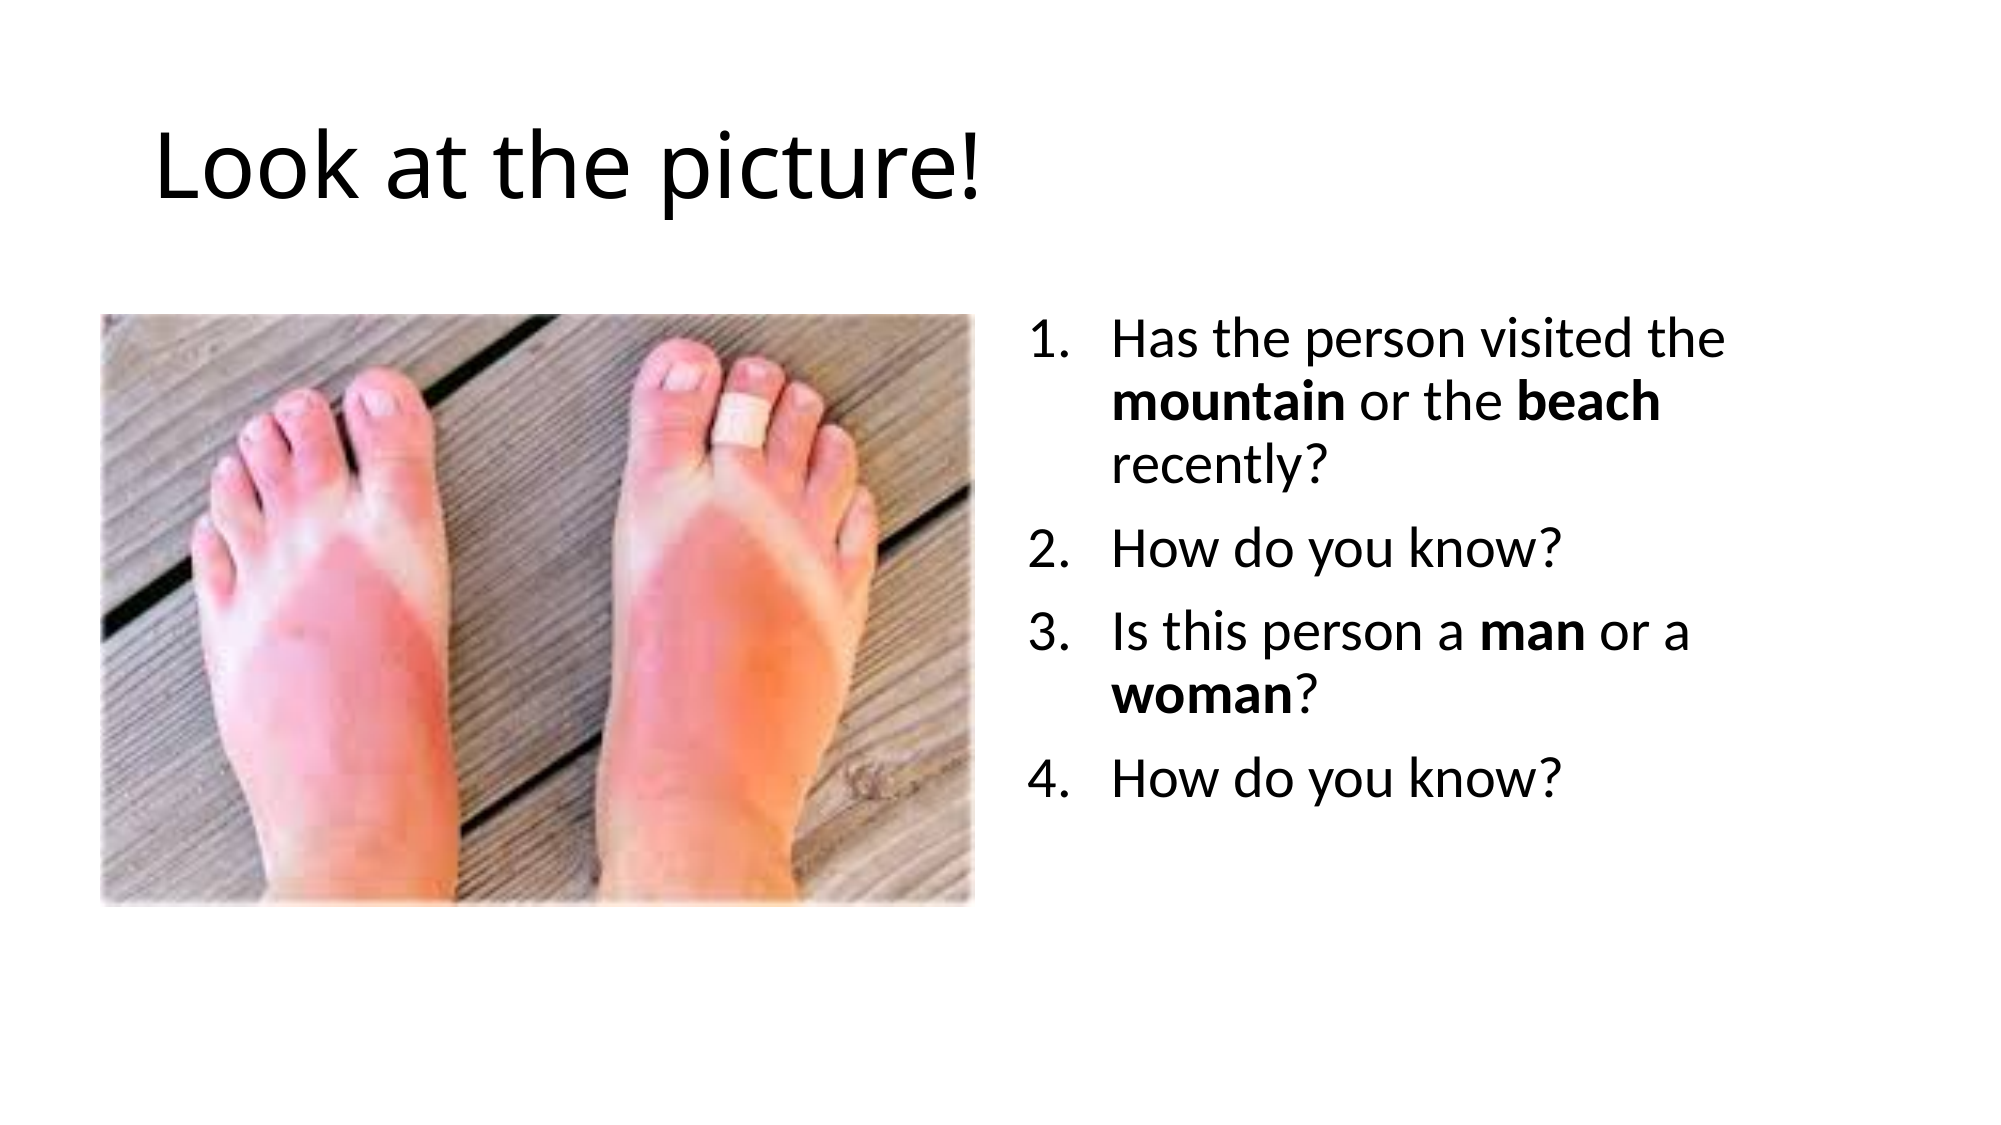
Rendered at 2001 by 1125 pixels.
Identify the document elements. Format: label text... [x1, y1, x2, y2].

list Has the person visited the mountain or the beach recently? How do you know? Is this person a man or a woman? How do you know? [1012, 299, 1863, 1014]
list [100, 314, 975, 907]
title Look at the picture! [137, 59, 1863, 278]
